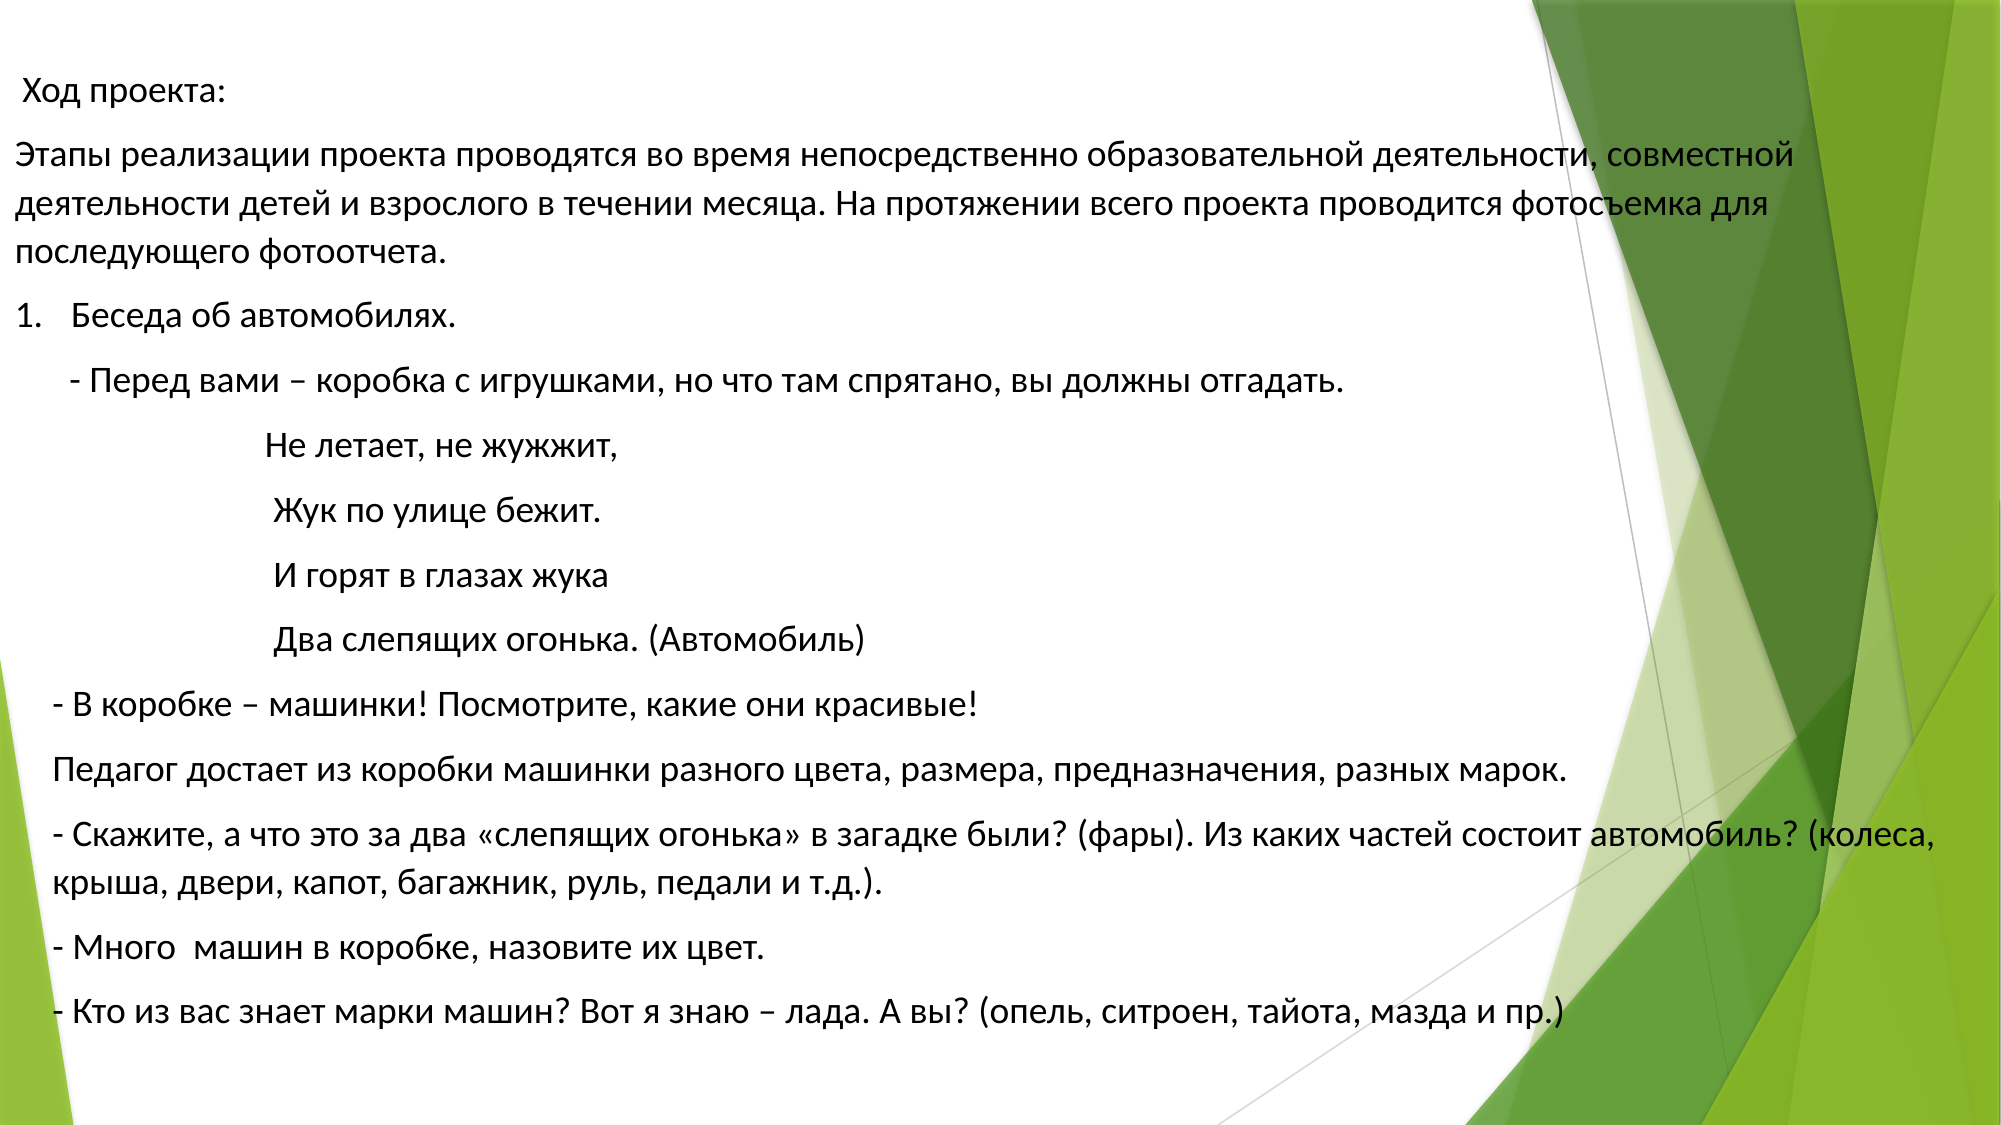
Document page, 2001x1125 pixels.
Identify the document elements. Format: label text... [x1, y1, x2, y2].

text_box Ход проекта: Этапы реализации проекта проводятся во время непосредственно образовательной деятельности, совместной деятельности детей и взрослого в течении месяца. На протяжении всего проекта проводится фотосъемка для последующего фотоотчета. Беседа об автомобилях. - Перед вами – коробка с игрушками, но что там спрятано, вы должны отгадать. Не летает, не жужжит, Жук по улице бежит. И горят в глазах жука Два слепящих огонька. (Автомобиль) - В коробке – машинки! Посмотрите, какие они красивые! Педагог достает из коробки машинки разного цвета, размера, предназначения, разных марок. - Скажите, а что это за два «слепящих огонька» в загадке были? (фары). Из каких частей состоит автомобиль? (колеса, крыша, двери, капот, багажник, руль, педали и т.д.). - Много машин в коробке, назовите их цвет. - Кто из вас знает марки машин? Вот я знаю – лада. А вы? (опель, ситроен, тайота, мазда и пр.) [0, 54, 2000, 1039]
